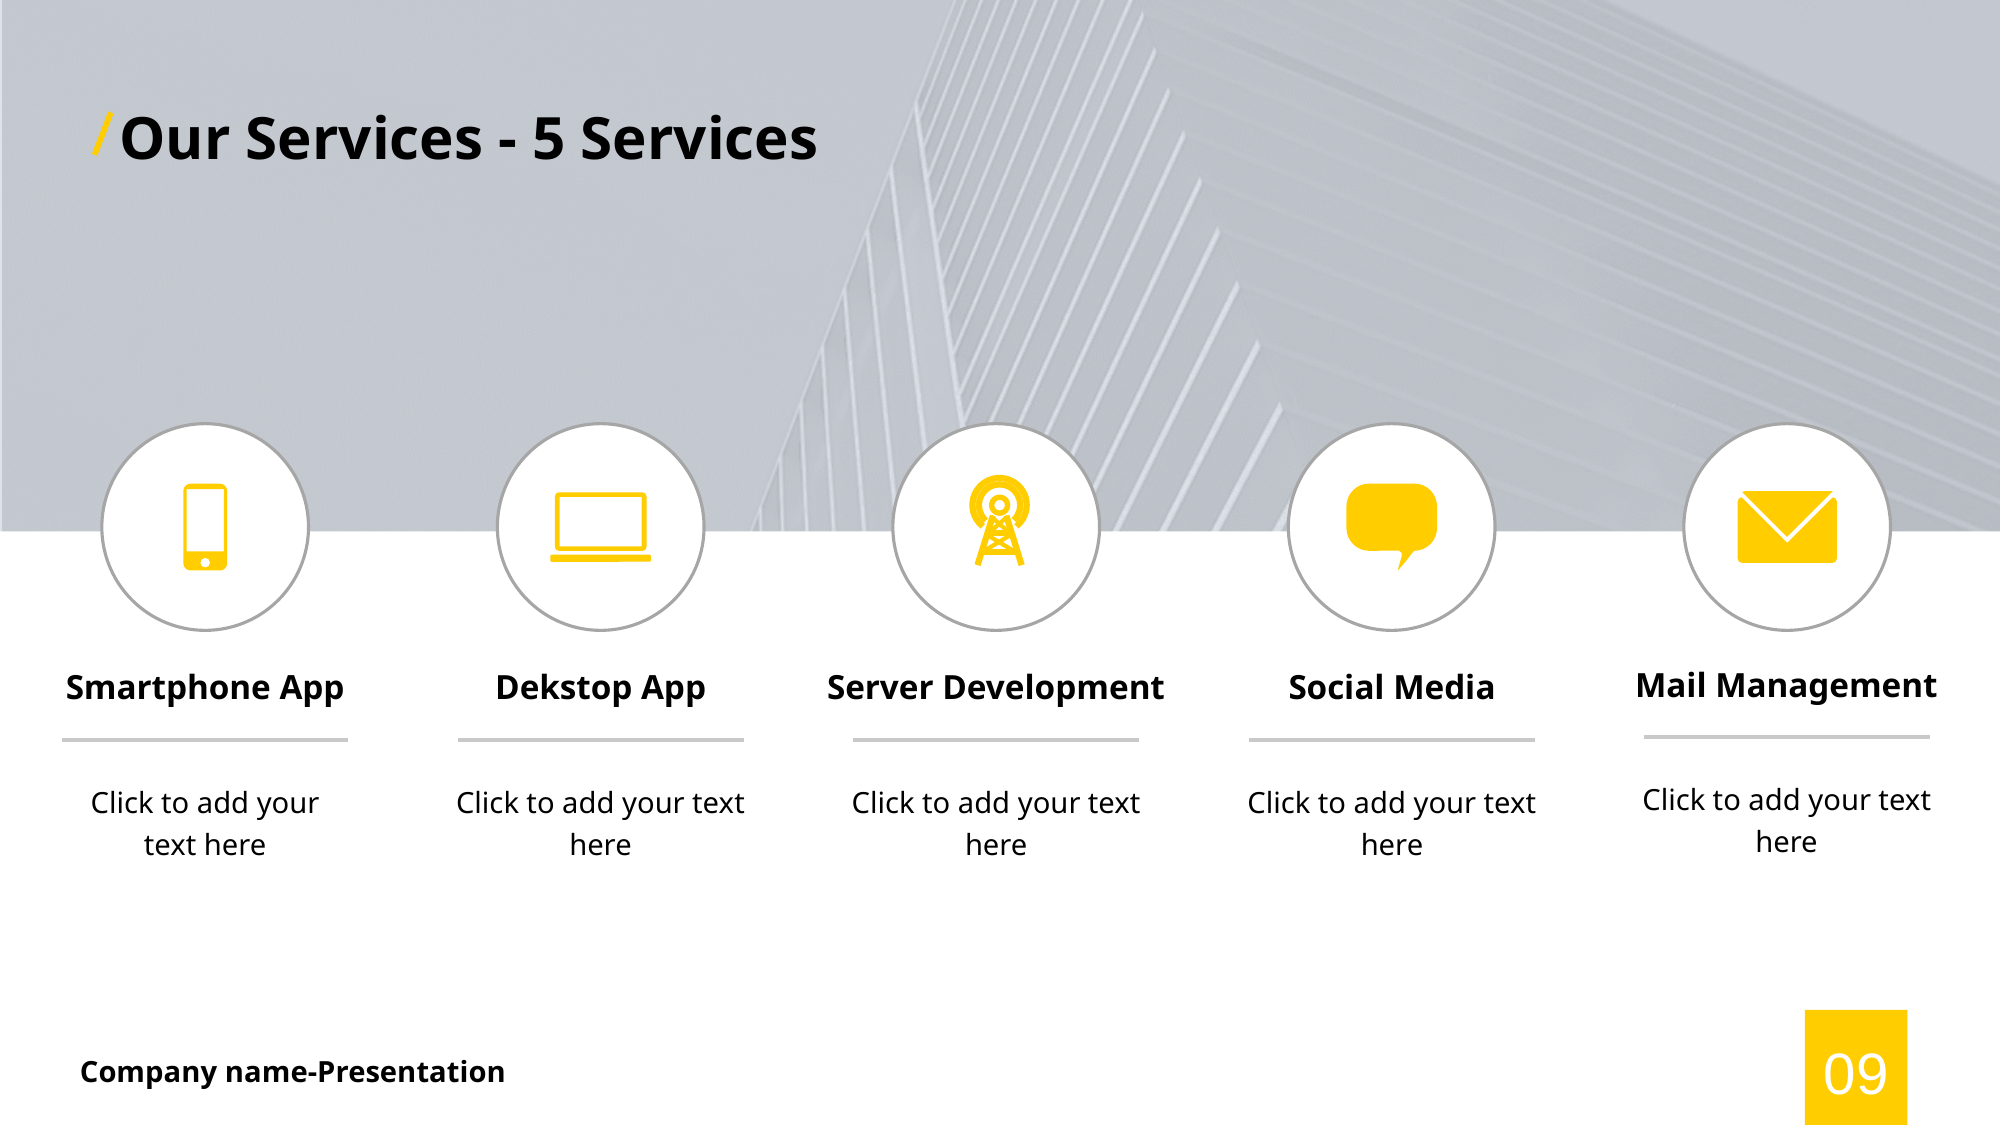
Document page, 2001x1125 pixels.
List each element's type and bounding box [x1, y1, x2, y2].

text_box [497, 423, 705, 631]
text_box [94, 112, 111, 155]
text_box [892, 423, 1100, 631]
text_box [1683, 423, 1891, 631]
picture [0, 0, 2000, 1125]
text_box [1288, 423, 1496, 631]
text_box [101, 423, 309, 631]
